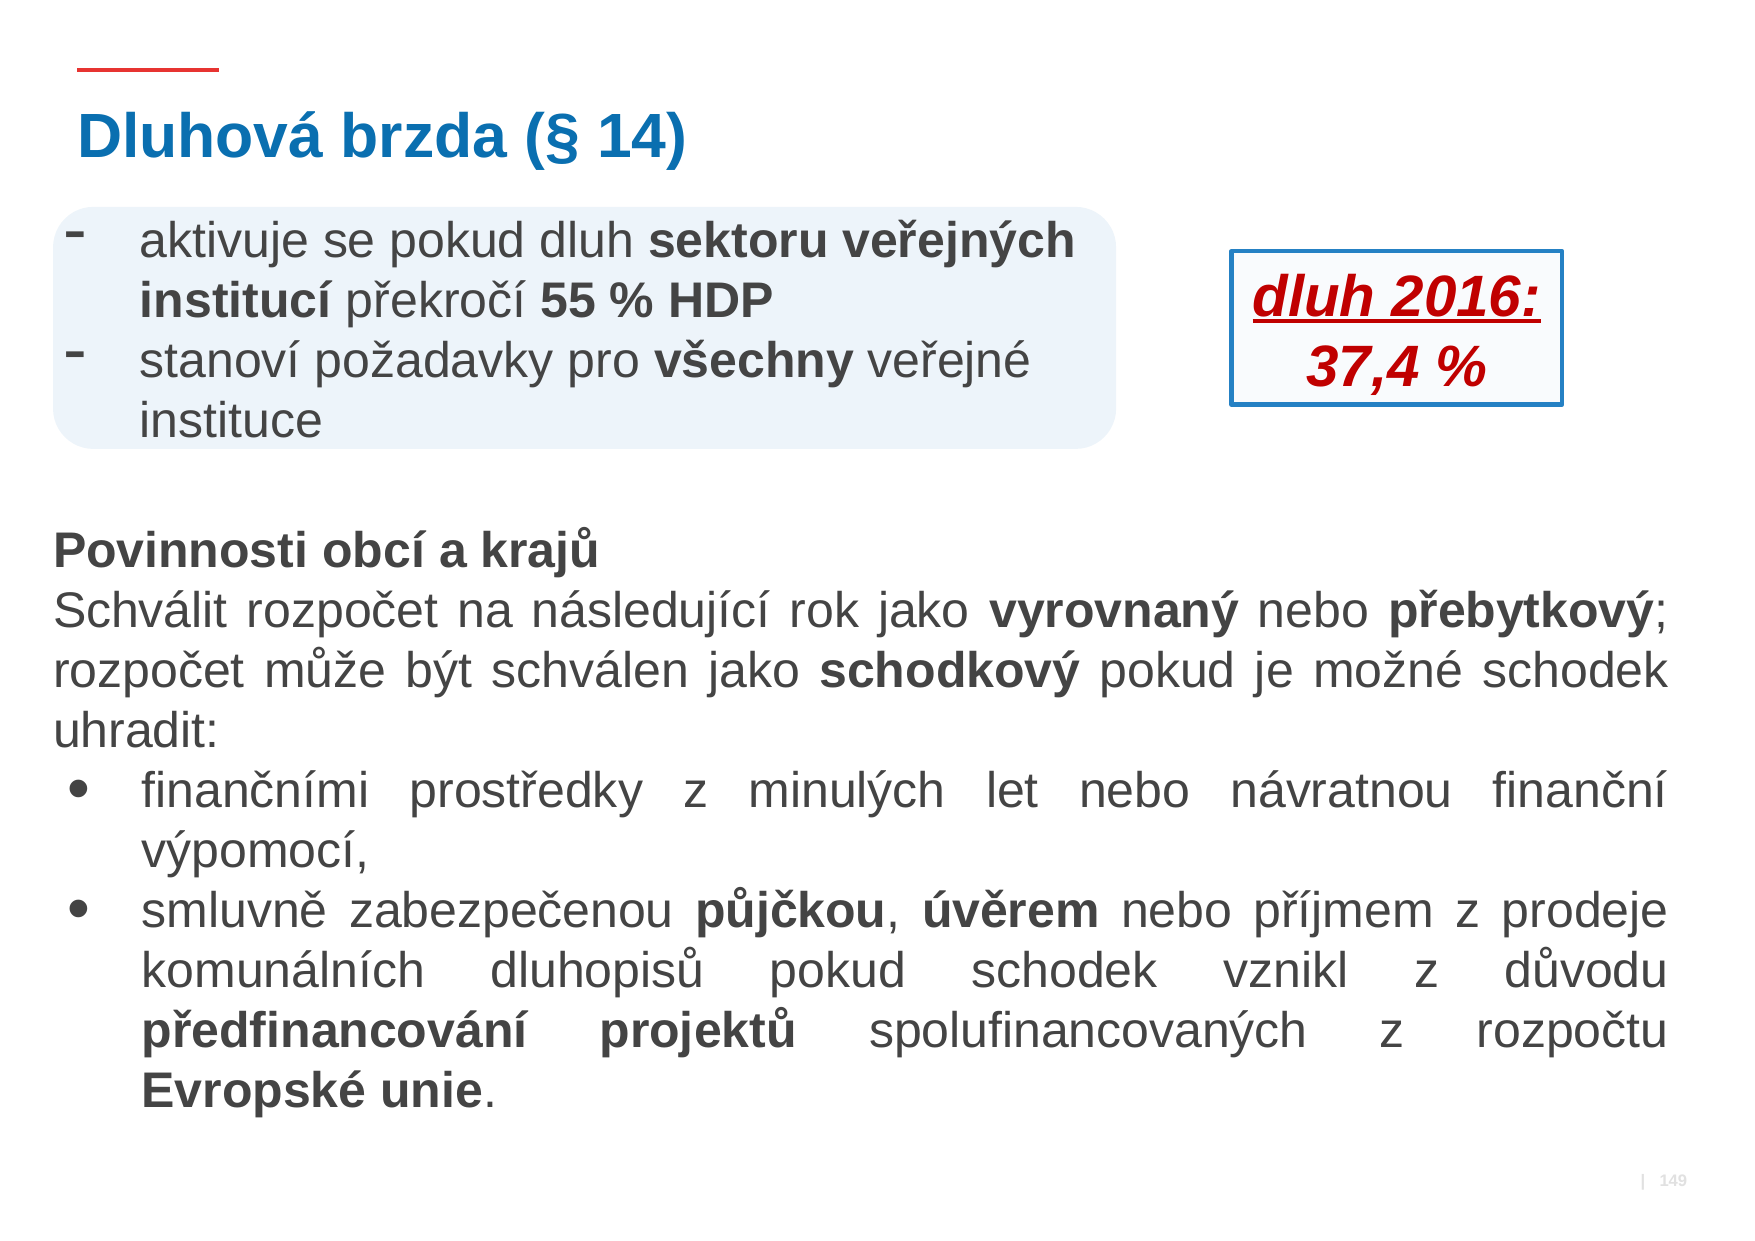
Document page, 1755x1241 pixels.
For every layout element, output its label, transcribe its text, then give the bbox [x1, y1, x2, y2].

slide_number | 149 [1427, 1169, 1688, 1190]
text_box aktivuje se pokud dluh sektoru veřejných institucí překročí 55 % HDP stanoví požadavky pro všechny veřejné instituce [53, 206, 1117, 449]
title Dluhová brzda (§ 14) [77, 95, 1552, 171]
text_box Povinnosti obcí a krajů Schválit rozpočet na následující rok jako vyrovnaný nebo přebytkový; rozpočet může být schválen jako schodkový pokud je možné schodek uhradit: finančními prostředky z minulých let nebo návratnou finanční výpomocí, smluvně zabezpečenou půjčkou, úvěrem nebo příjmem z prodeje komunálních dluhopisů pokud schodek vznikl z důvodu předfinancování projektů spolufinancovaných z rozpočtu Evropské unie. [53, 517, 1669, 1179]
text_box dluh 2016: 37,4 % [1229, 249, 1564, 407]
